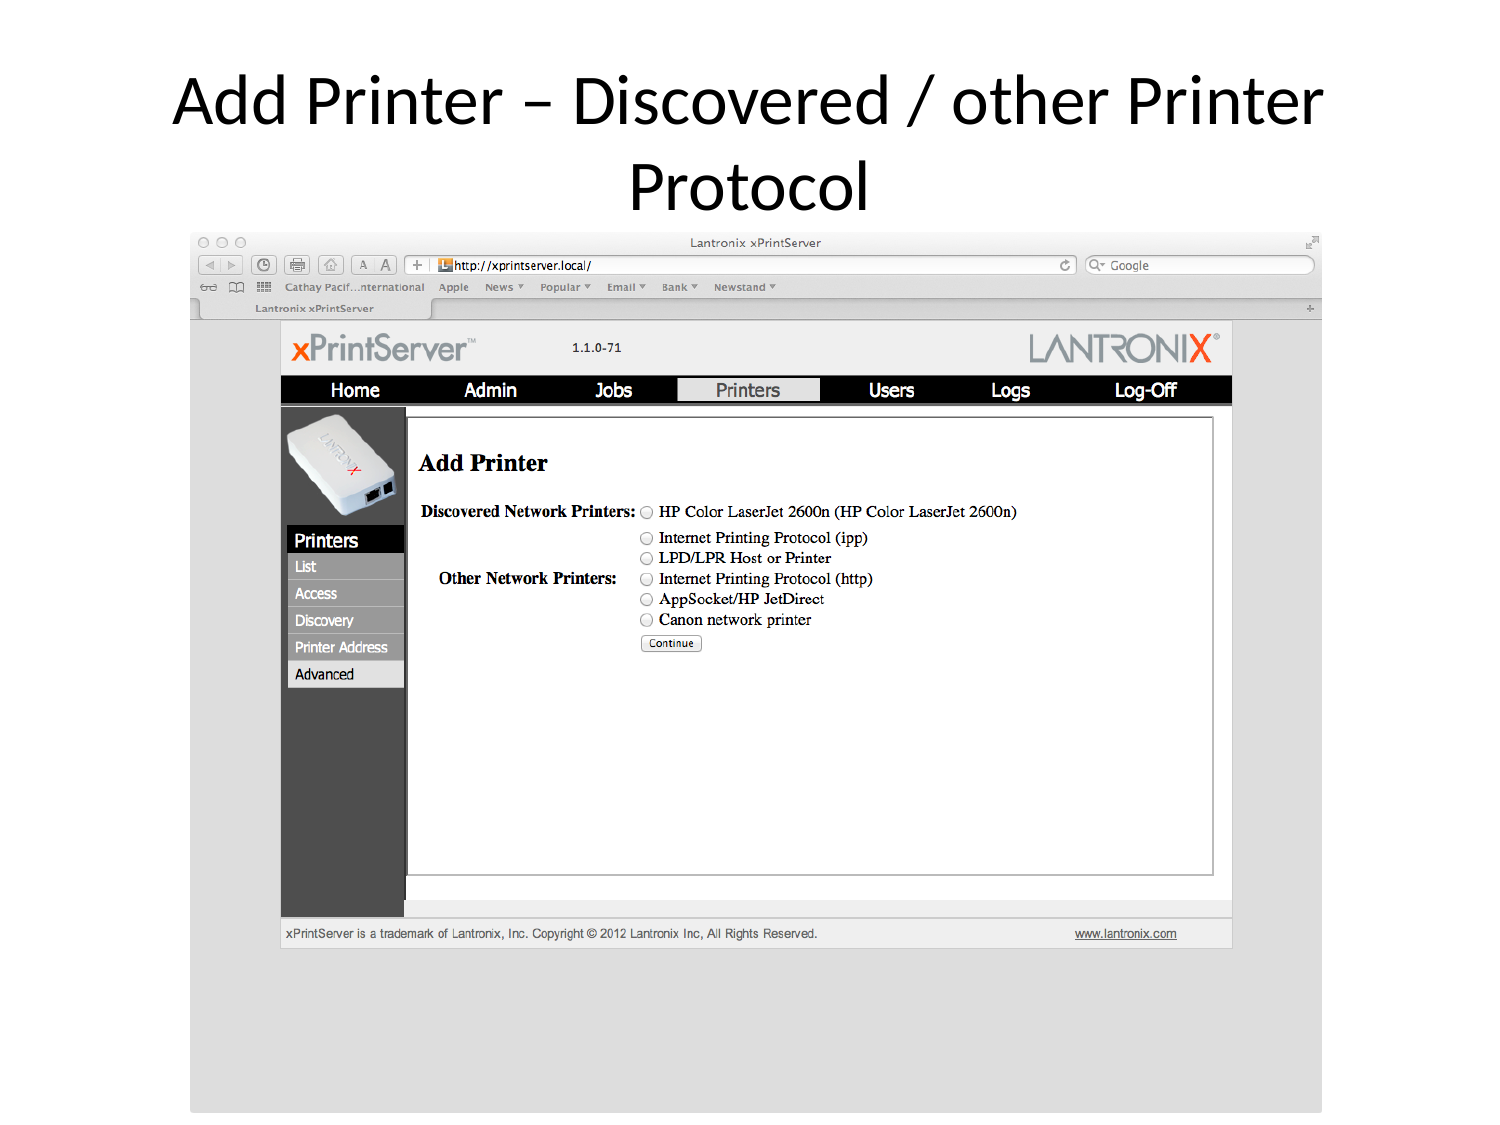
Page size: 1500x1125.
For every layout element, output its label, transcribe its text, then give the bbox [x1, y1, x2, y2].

title Add Printer – Discovered / other Printer Protocol [74, 44, 1426, 233]
picture [190, 232, 1322, 1114]
